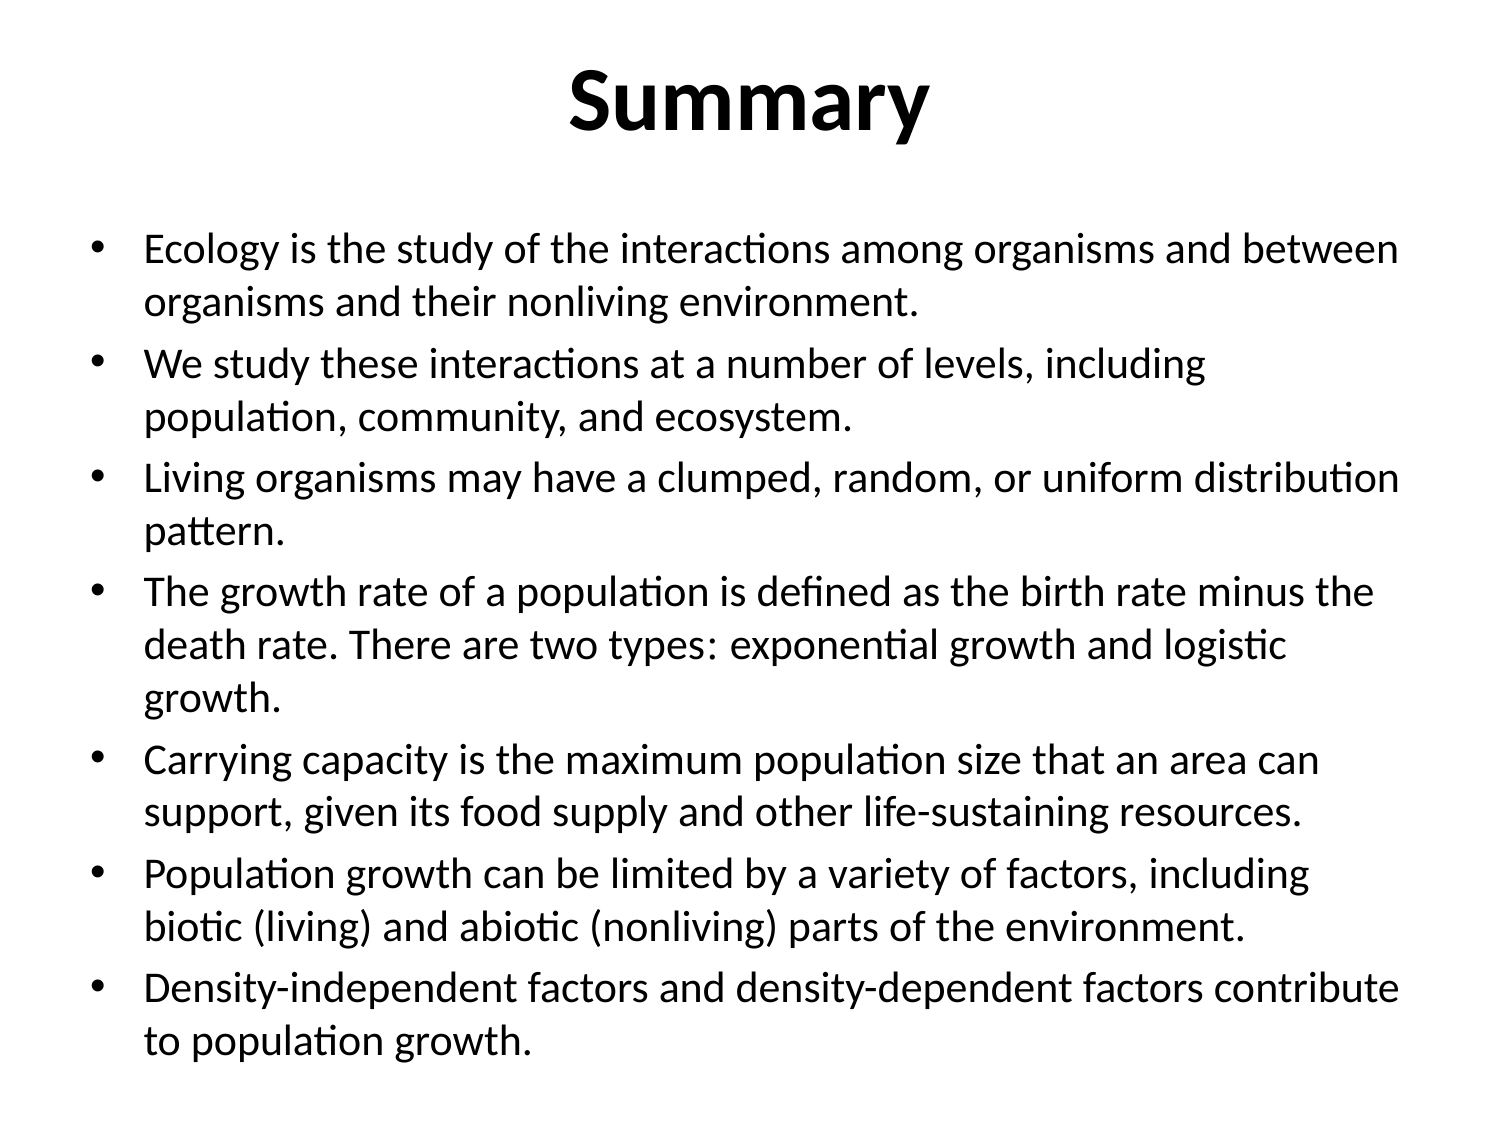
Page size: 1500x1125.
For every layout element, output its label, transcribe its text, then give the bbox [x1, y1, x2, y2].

text_box [499, 874, 800, 936]
title Summary [75, 0, 1425, 188]
list Ecology is the study of the interactions among organisms and between organisms and their nonliving environment. We study these interactions at a number of levels, including population, community, and ecosystem. Living organisms may have a clumped, random, or uniform distribution pattern. The growth rate of a population is defined as the birth rate minus the death rate. There are two types: exponential growth and logistic growth. Carrying capacity is the maximum population size that an area can support, given its food supply and other life-sustaining resources. Population growth can be limited by a variety of factors, including biotic (living) and abiotic (nonliving) parts of the environment. Density-independent factors and density-dependent factors contribute to population growth. [75, 212, 1425, 1075]
